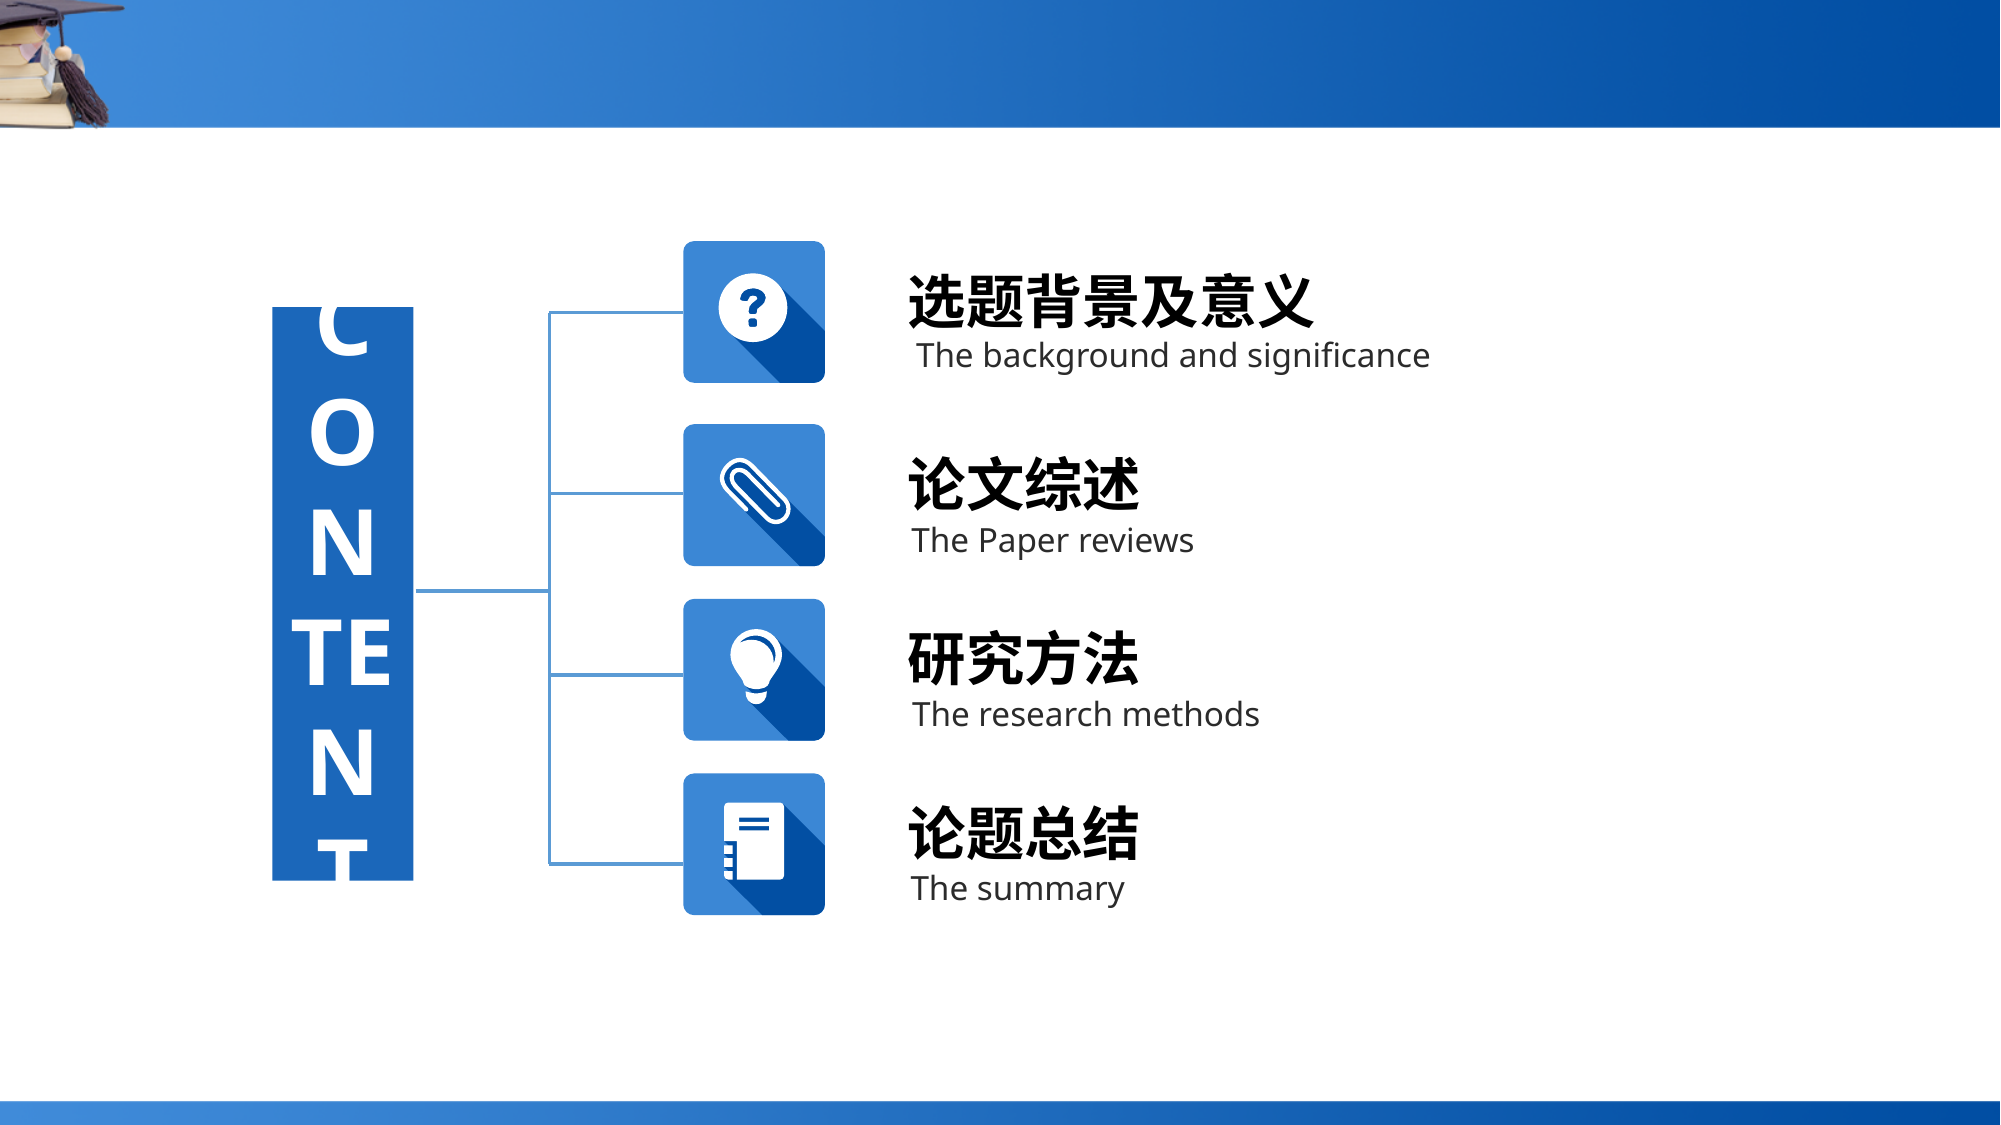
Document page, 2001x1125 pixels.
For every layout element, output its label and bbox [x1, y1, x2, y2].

text_box [415, 312, 684, 865]
picture [0, 0, 2000, 1125]
text_box [683, 240, 826, 384]
text_box [688, 423, 826, 567]
text_box [688, 598, 826, 741]
text_box [683, 773, 826, 916]
